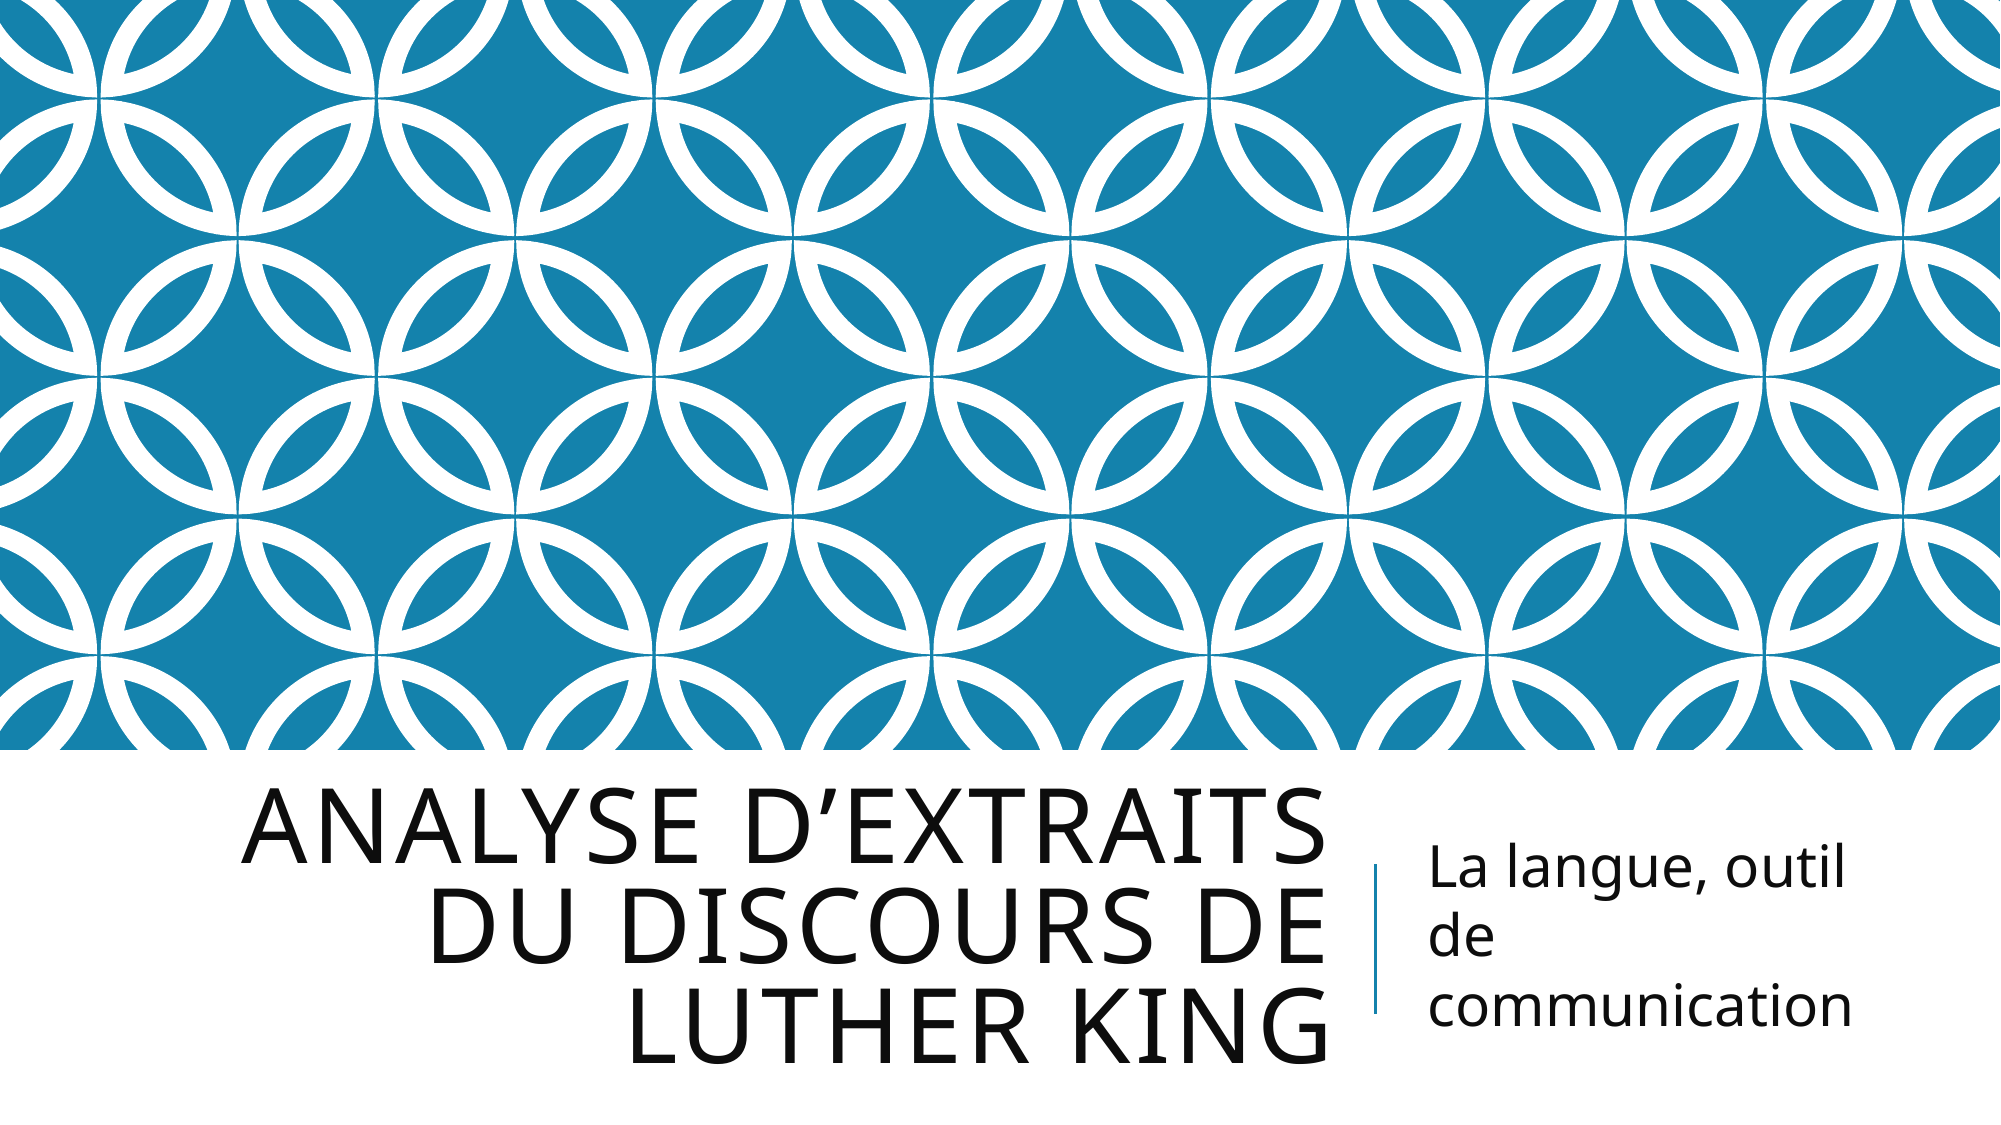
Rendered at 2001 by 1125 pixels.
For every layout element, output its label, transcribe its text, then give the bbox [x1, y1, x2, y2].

title Analyse d’extraits du discours de Luther King [75, 813, 1350, 1054]
subtitle La langue, outil de communication [1412, 813, 1938, 1054]
